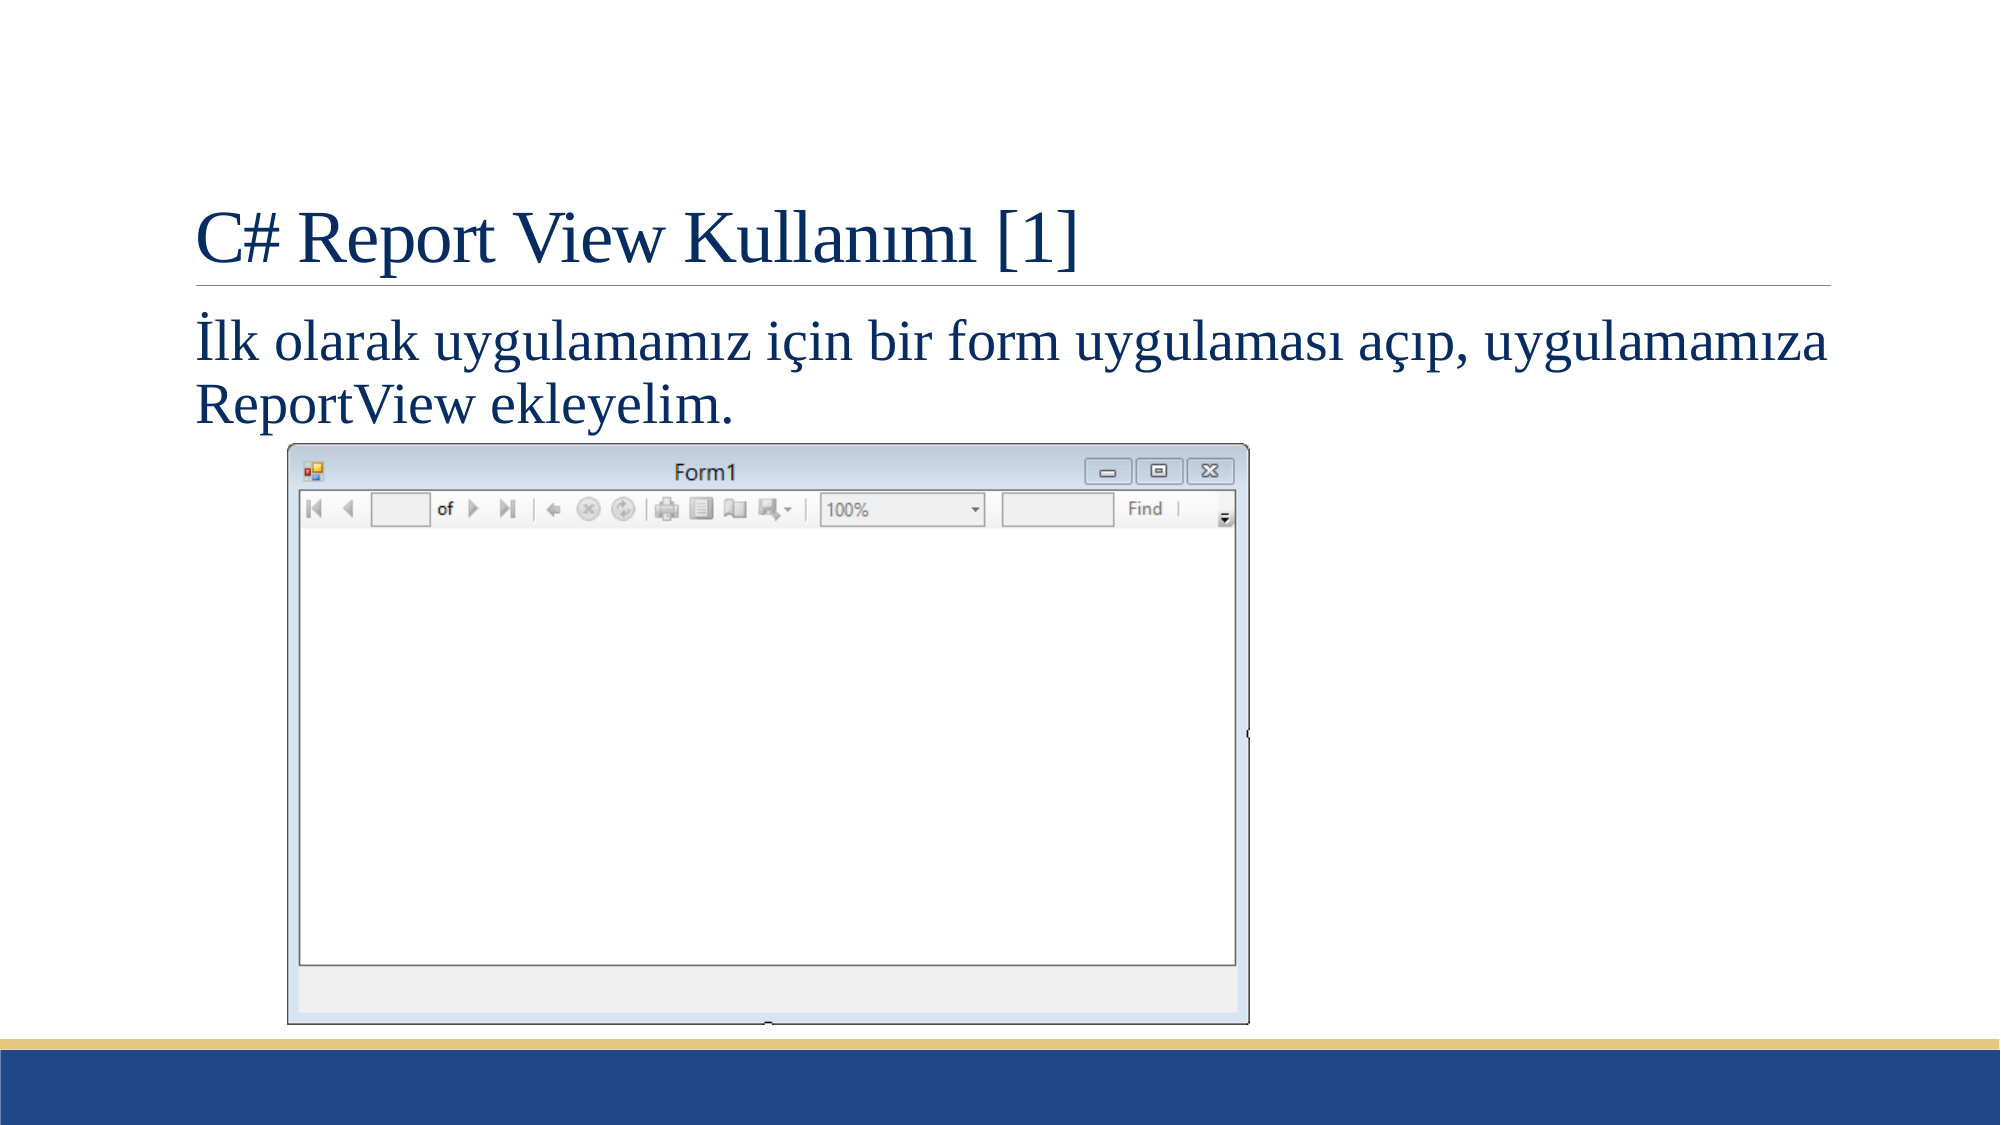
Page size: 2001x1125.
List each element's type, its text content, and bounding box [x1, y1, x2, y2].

picture [286, 443, 1251, 1026]
list İlk olarak uygulamamız için bir form uygulaması açıp, uygulamamıza ReportView ekleyelim. [180, 302, 1830, 463]
title C# Report View Kullanımı [1] [180, 47, 1830, 285]
